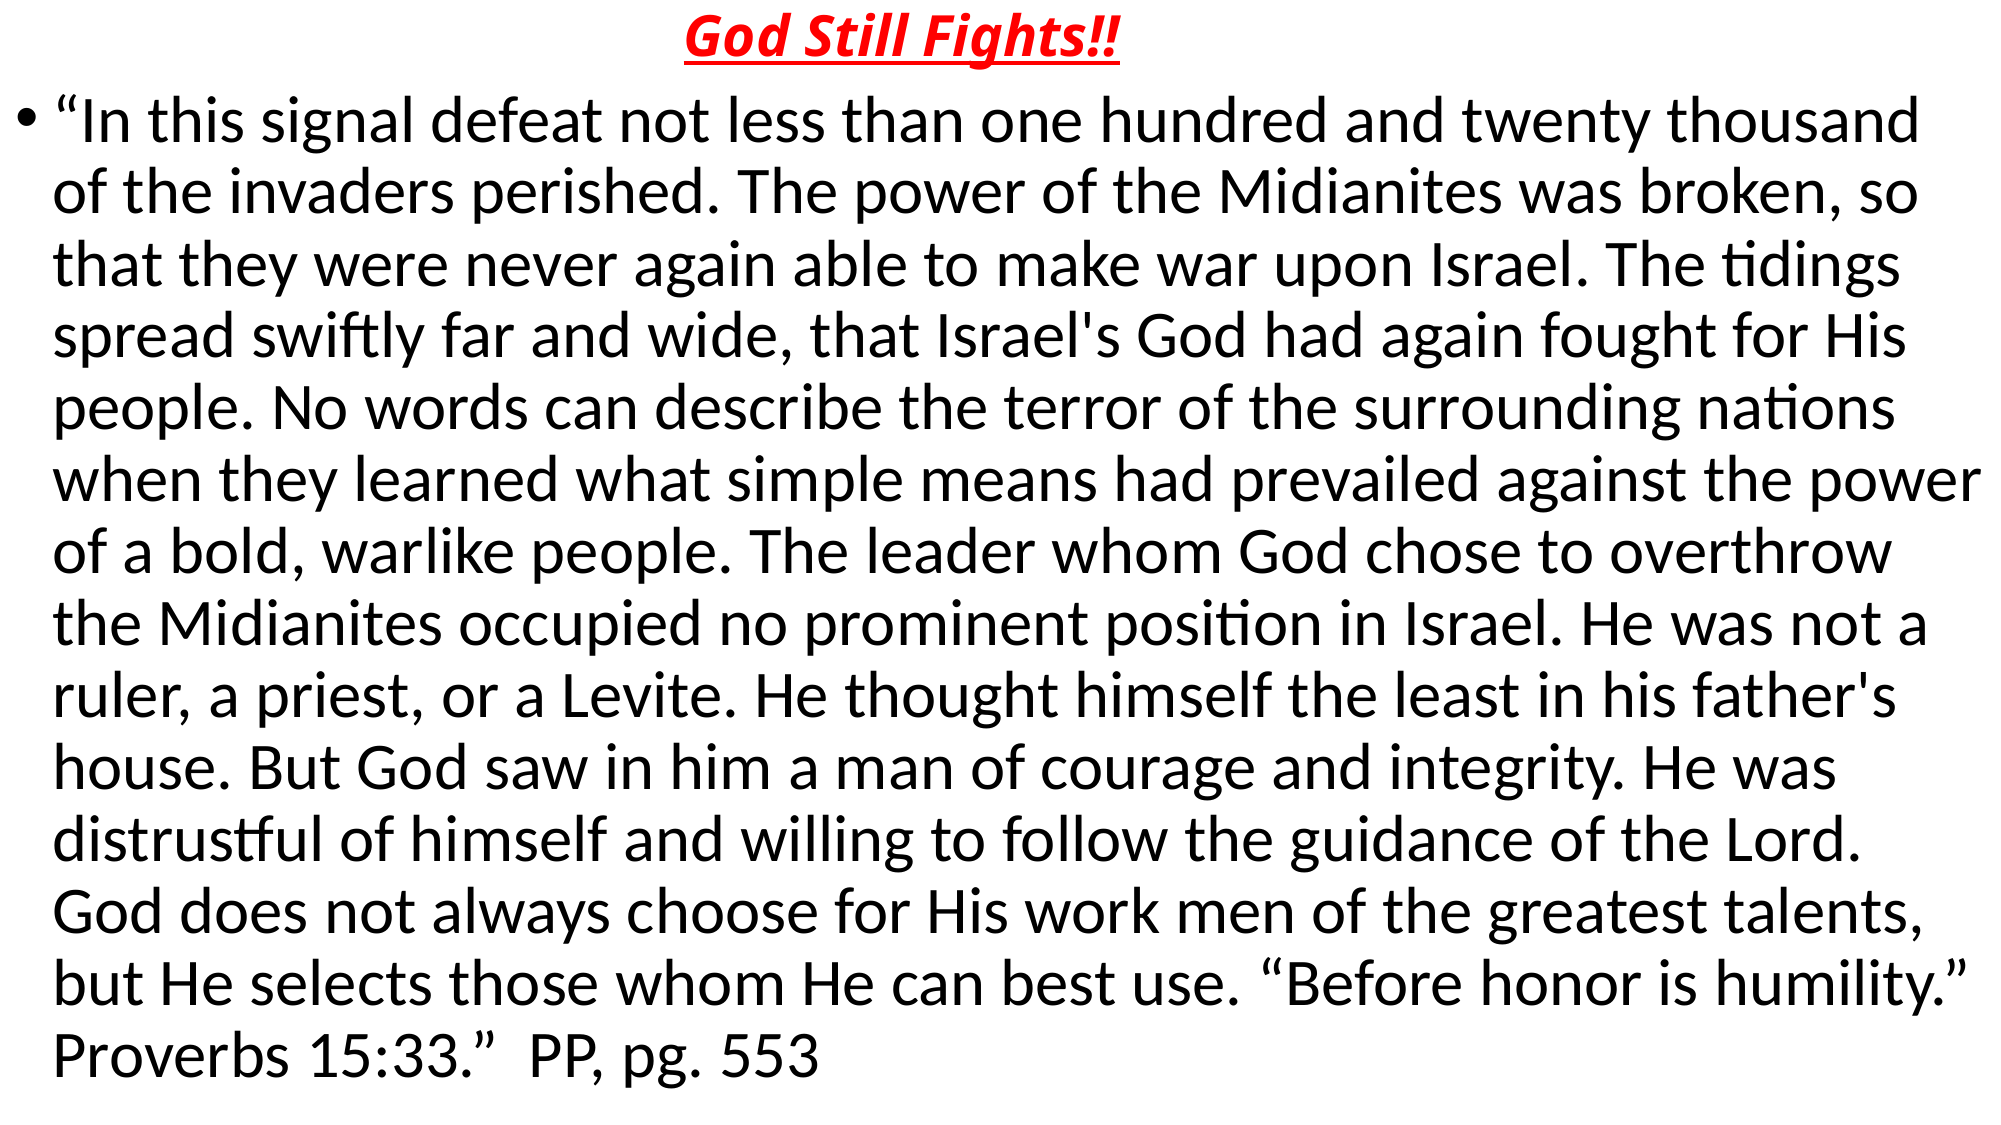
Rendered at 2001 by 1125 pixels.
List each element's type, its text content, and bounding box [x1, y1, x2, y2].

list “In this signal defeat not less than one hundred and twenty thousand of the invaders perished. The power of the Midianites was broken, so that they were never again able to make war upon Israel. The tidings spread swiftly far and wide, that Israel's God had again fought for His people. No words can describe the terror of the surrounding nations when they learned what simple means had prevailed against the power of a bold, warlike people. The leader whom God chose to overthrow the Midianites occupied no prominent position in Israel. He was not a ruler, a priest, or a Levite. He thought himself the least in his father's house. But God saw in him a man of courage and integrity. He was distrustful of himself and willing to follow the guidance of the Lord. God does not always choose for His work men of the greatest talents, but He selects those whom He can best use. “Before honor is humility.” Proverbs 15:33.” PP, pg. 553 [0, 77, 2000, 1125]
title God Still Fights!! [137, 0, 1863, 77]
